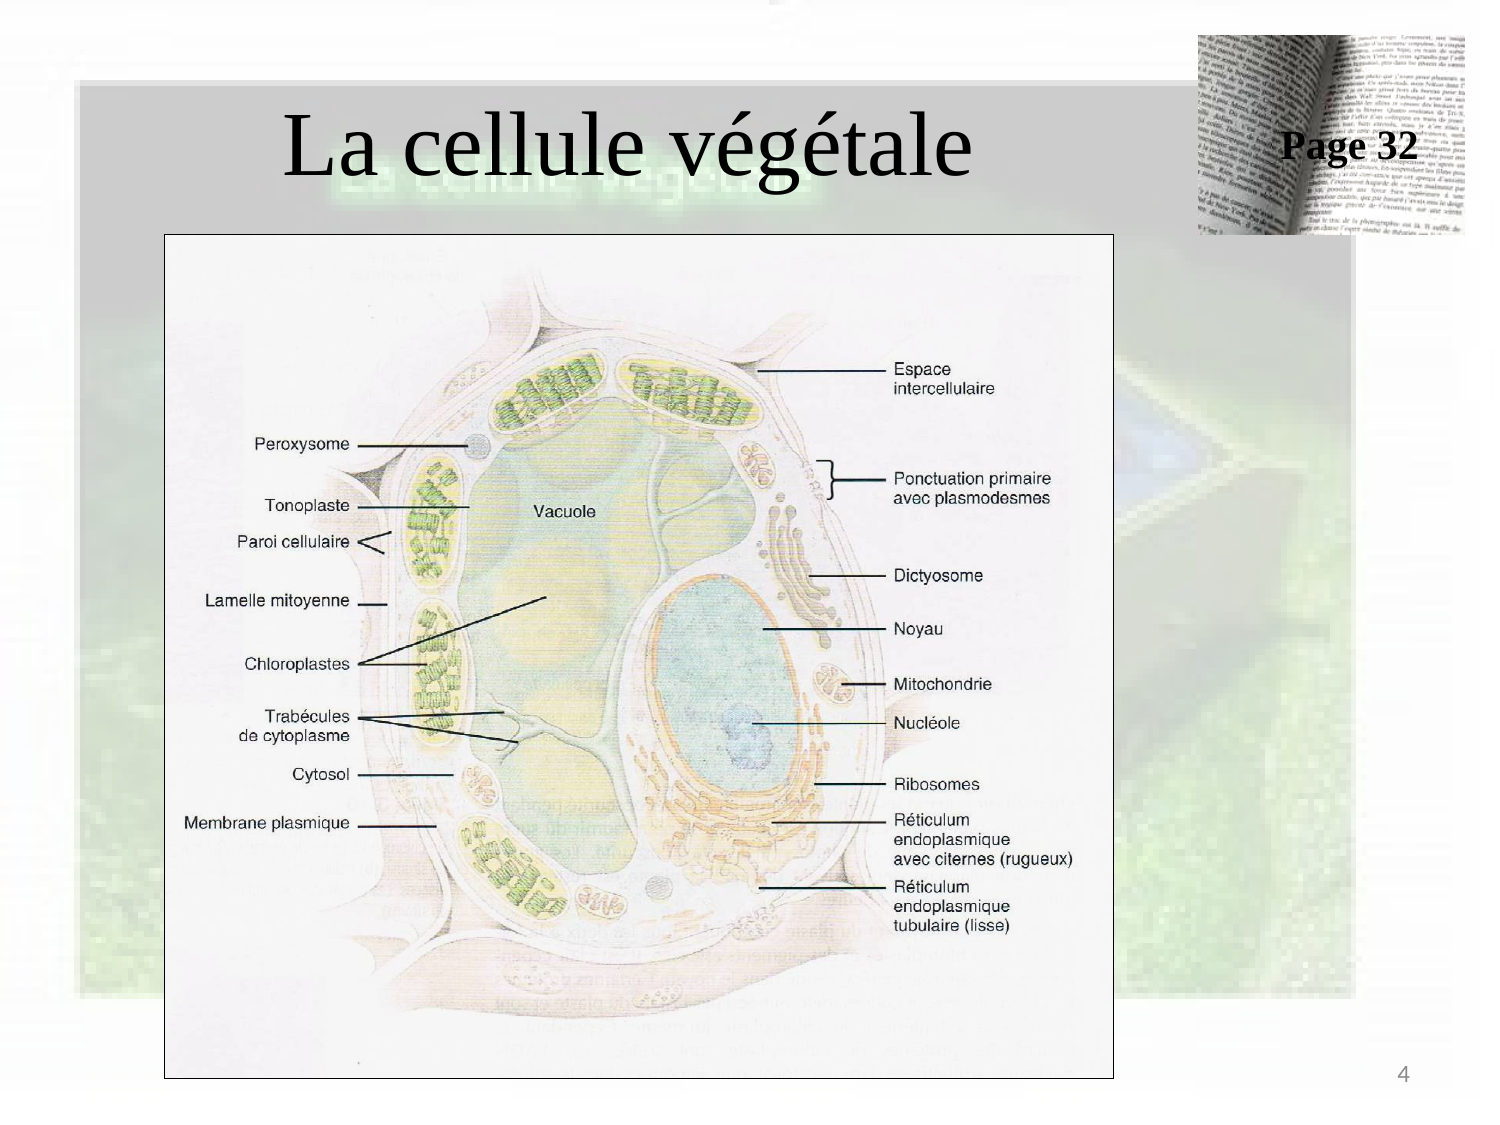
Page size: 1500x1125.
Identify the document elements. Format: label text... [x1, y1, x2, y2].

slide_number 4 [1074, 1042, 1425, 1103]
title La cellule végétale [75, 45, 1184, 233]
text_box Page 32 [1470, 110, 1477, 175]
picture [1198, 34, 1466, 235]
picture [163, 234, 1114, 1079]
